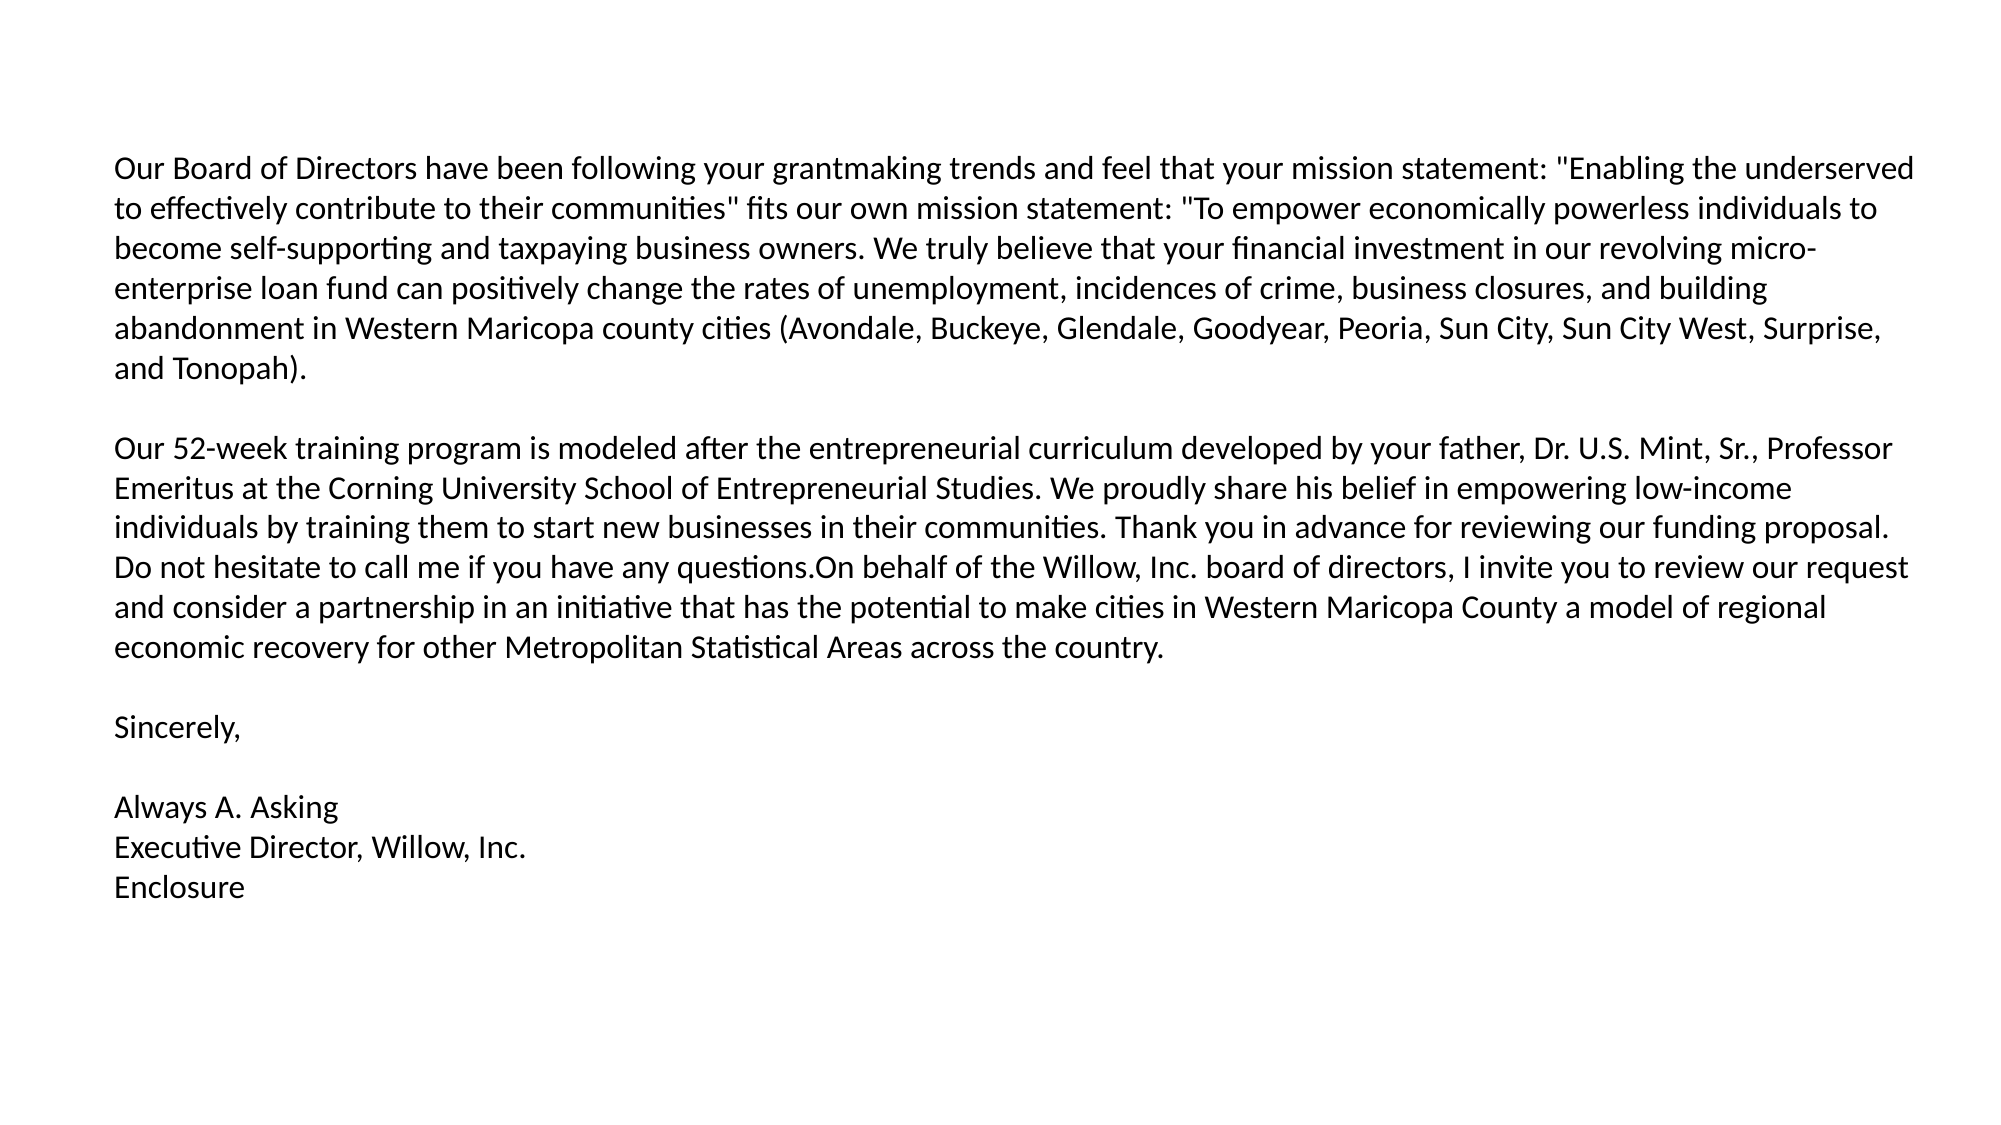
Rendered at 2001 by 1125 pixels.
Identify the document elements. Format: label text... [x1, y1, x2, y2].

text_box Our Board of Directors have been following your grantmaking trends and feel that your mission statement: "Enabling the underserved to effectively contribute to their communities" fits our own mission statement: "To empower economically powerless individuals to become self-supporting and taxpaying business owners. We truly believe that your financial investment in our revolving micro-enterprise loan fund can positively change the rates of unemployment, incidences of crime, business closures, and building abandonment in Western Maricopa county cities (Avondale, Buckeye, Glendale, Goodyear, Peoria, Sun City, Sun City West, Surprise, and Tonopah). Our 52-week training program is modeled after the entrepreneurial curriculum developed by your father, Dr. U.S. Mint, Sr., Professor Emeritus at the Corning University School of Entrepreneurial Studies. We proudly share his belief in empowering low-income individuals by training them to start new businesses in their communities. Thank you in advance for reviewing our funding proposal. Do not hesitate to call me if you have any questions.On behalf of the Willow, Inc. board of directors, I invite you to review our request and consider a partnership in an initiative that has the potential to make cities in Western Maricopa County a model of regional economic recovery for other Metropolitan Statistical Areas across the country. Sincerely, Always A. Asking Executive Director, Willow, Inc. Enclosure [99, 139, 1942, 913]
